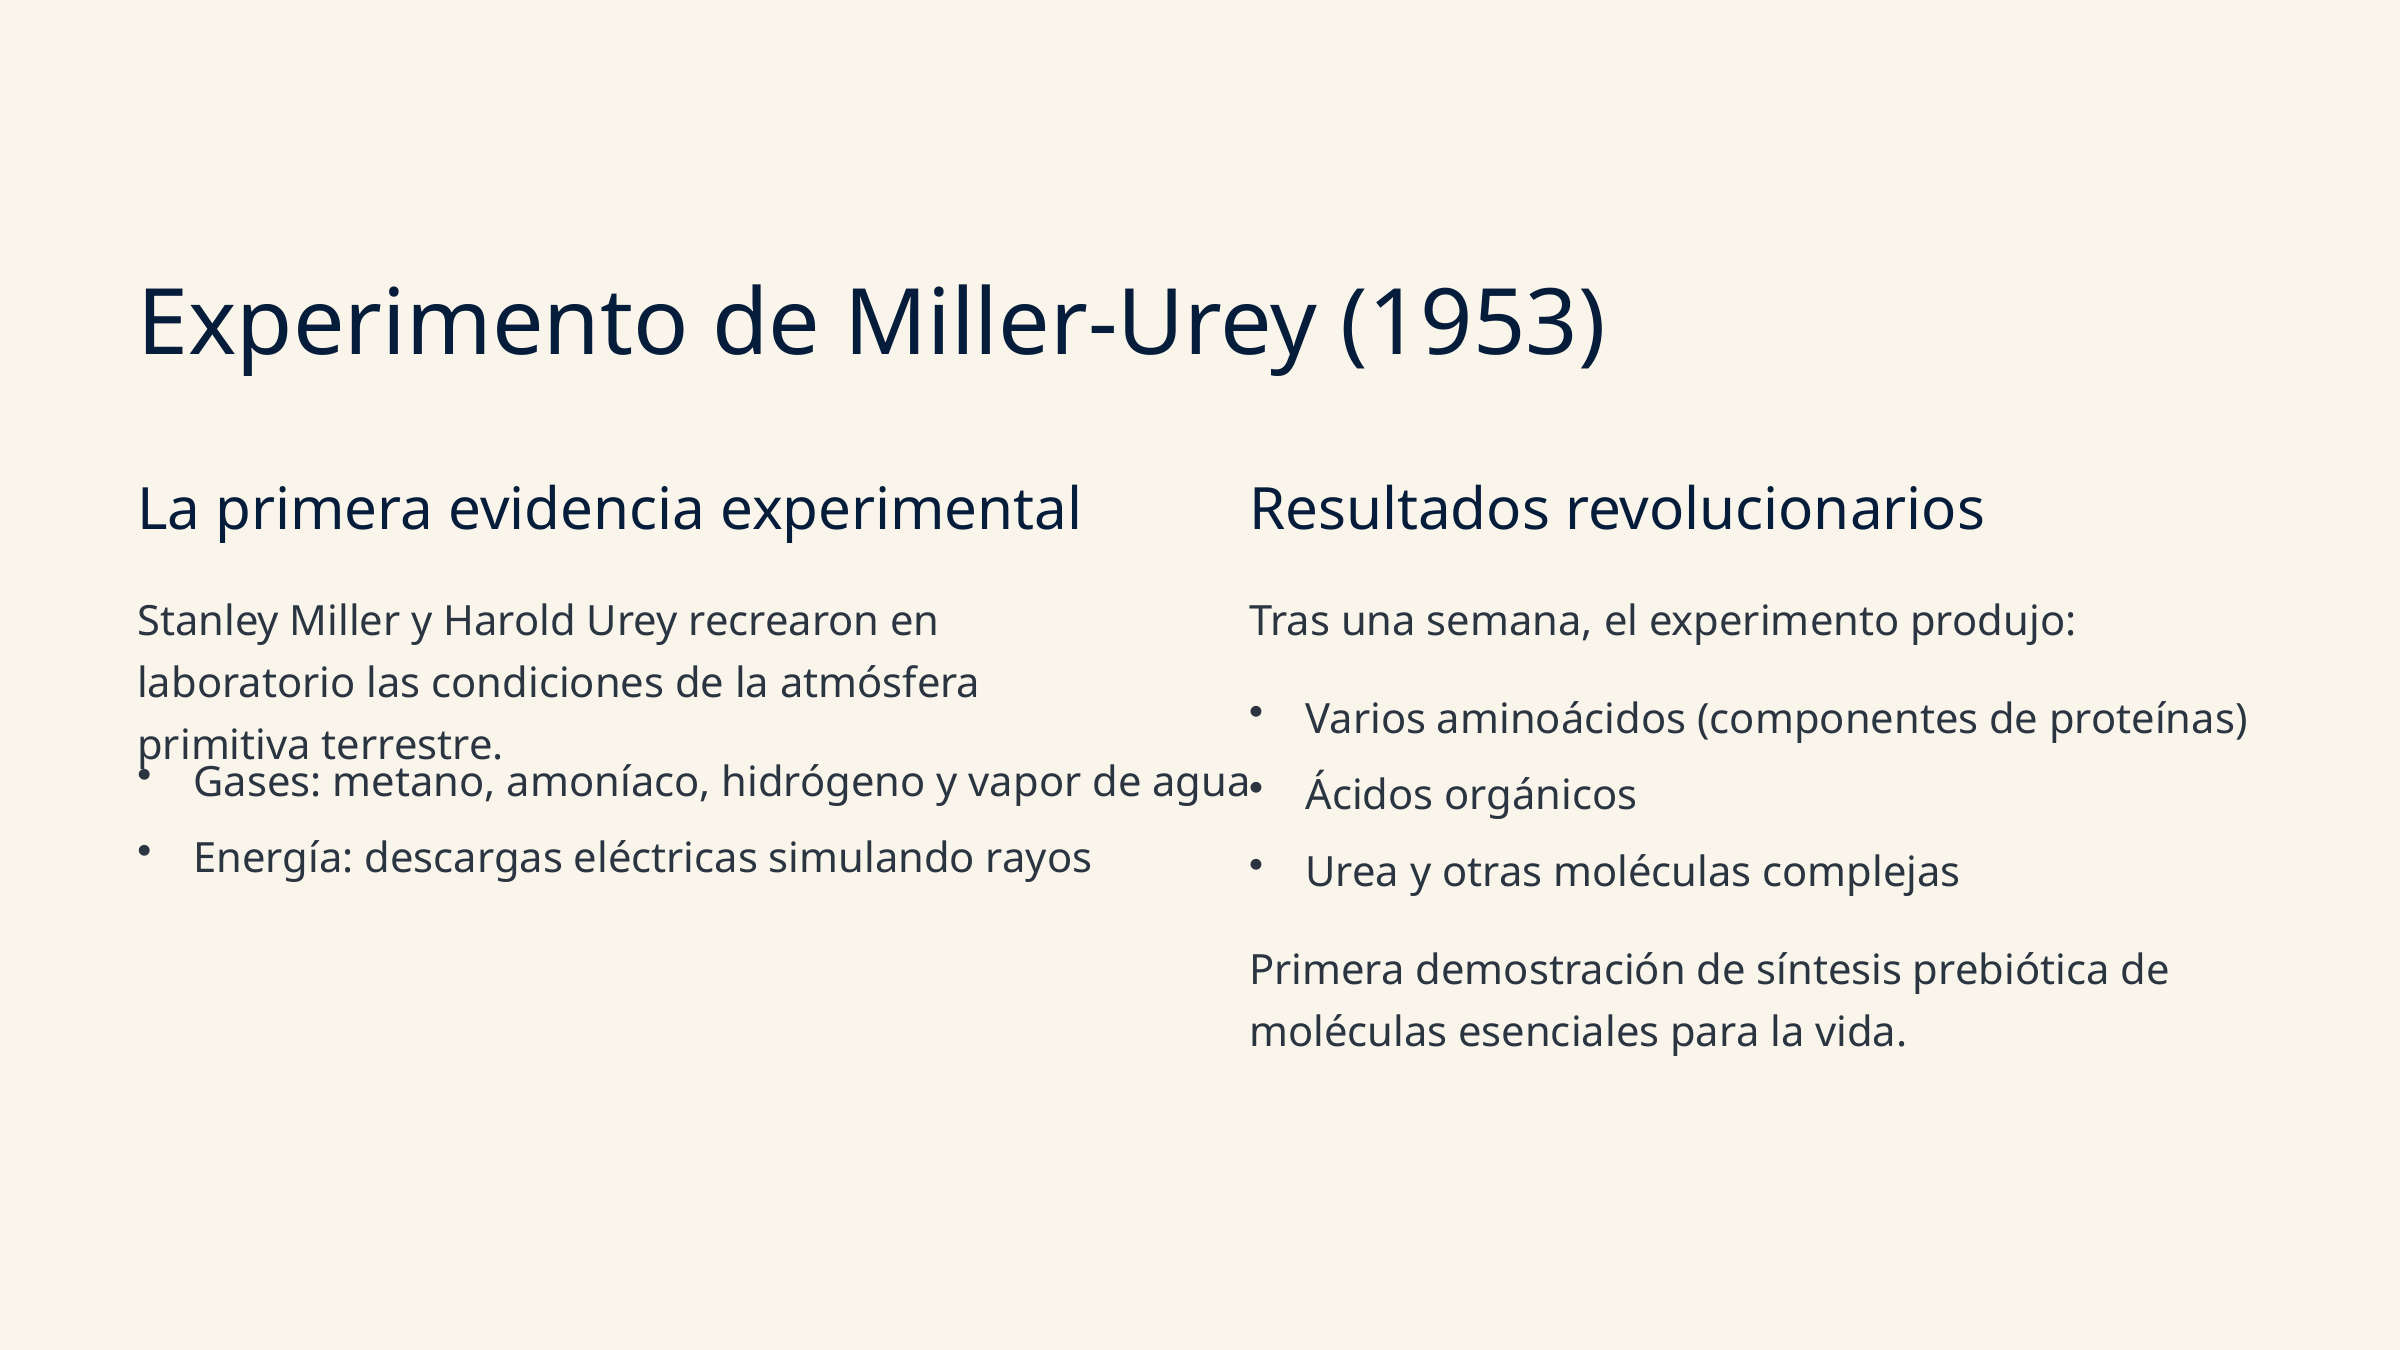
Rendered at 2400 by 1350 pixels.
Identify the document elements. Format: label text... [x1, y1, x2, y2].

text_box Urea y otras moléculas complejas [1249, 832, 2264, 895]
text_box Ácidos orgánicos [1249, 755, 2264, 819]
text_box Resultados revolucionarios [1249, 472, 1955, 542]
text_box Gases: metano, amoníaco, hidrógeno y vapor de agua [137, 741, 1152, 805]
text_box Tras una semana, el experimento produjo: [1249, 580, 2264, 644]
text_box Experimento de Miller-Urey (1953) [137, 258, 1613, 375]
text_box Primera demostración de síntesis prebiótica de moléculas esenciales para la vida. [1249, 930, 2264, 1056]
text_box La primera evidencia experimental [137, 472, 1043, 542]
text_box Energía: descargas eléctricas simulando rayos [137, 818, 1152, 882]
text_box Varios aminoácidos (componentes de proteínas) [1249, 678, 2264, 742]
text_box Stanley Miller y Harold Urey recrearon en laboratorio las condiciones de la atmósfera primitiva terrestre. [137, 580, 1152, 707]
